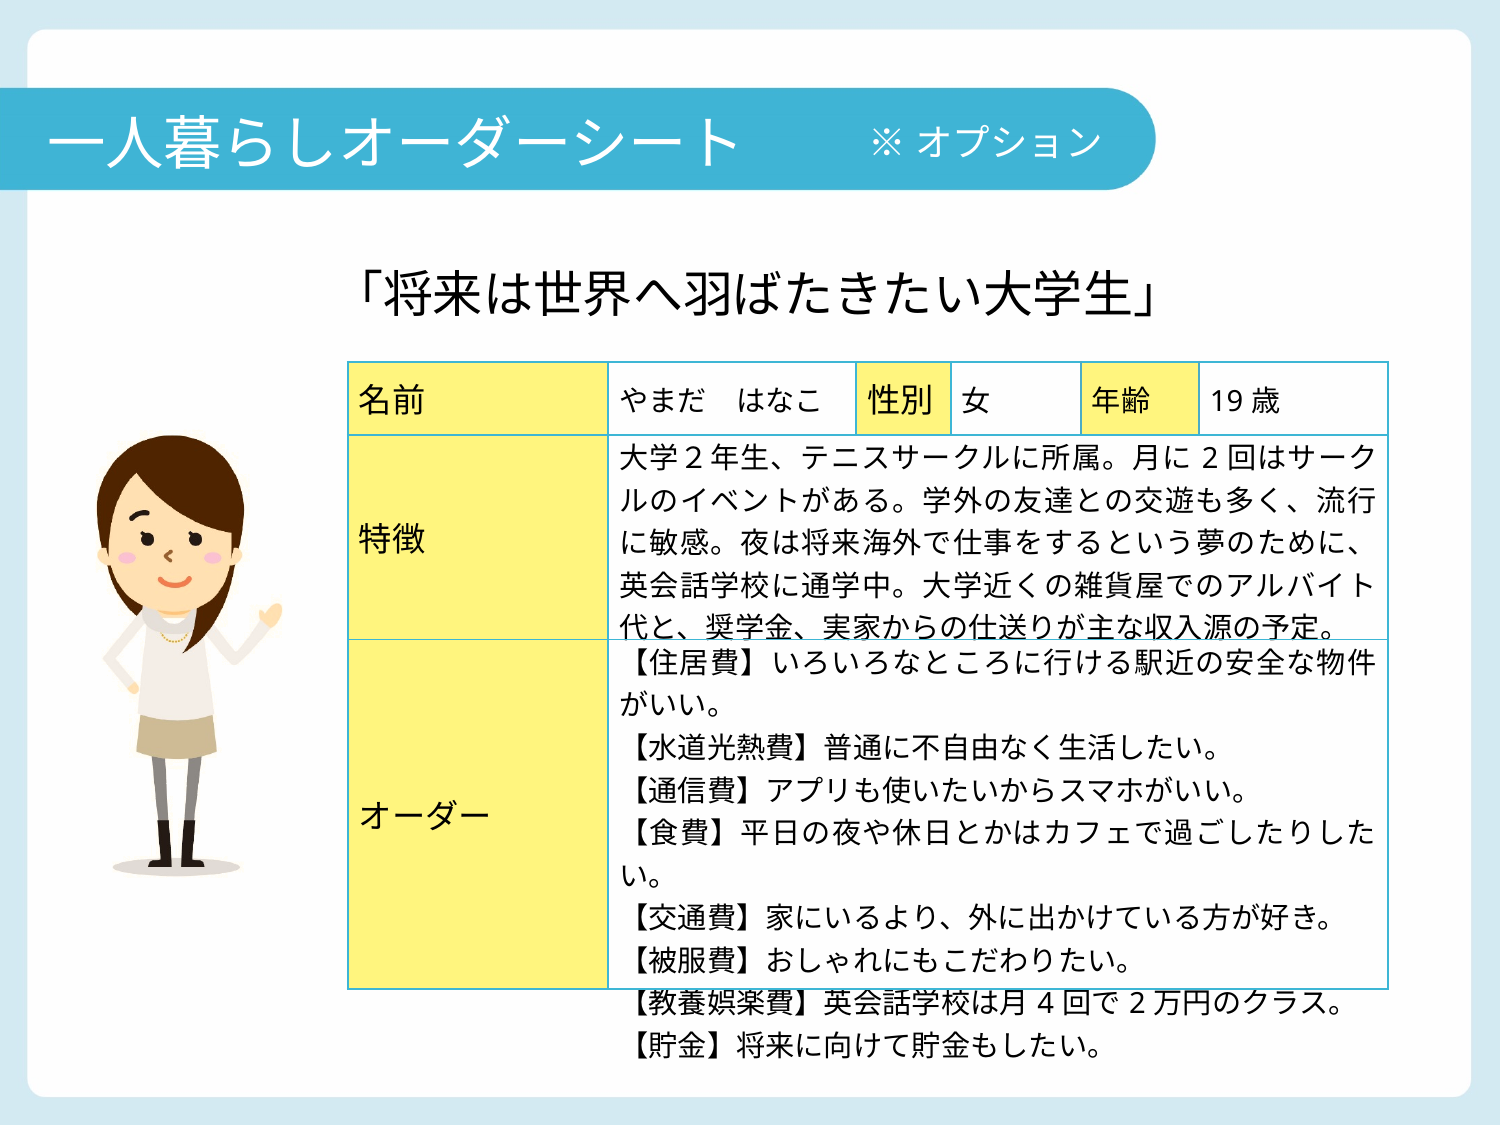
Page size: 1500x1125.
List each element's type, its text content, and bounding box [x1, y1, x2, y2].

text_box 「将来は世界へ羽ばたきたい大学生」 [318, 255, 1198, 331]
picture [0, 0, 1500, 1125]
table_header 名前 [349, 363, 607, 434]
table_header 年齢 [1082, 363, 1198, 434]
table_header 19歳 [1200, 363, 1387, 434]
text_box ※オプション [853, 111, 1118, 171]
table_cell 大学２年生、テニスサークルに所属。月に2回はサークルのイベントがある。学外の友達との交遊も多く、流行に敏感。夜は将来海外で仕事をするという夢のために、英会話学校に通学中。大学近くの雑貨屋でのアルバイト代と、奨学金、実家からの仕送りが主な収入源の予定。 [609, 436, 1387, 639]
table_header やまだ はなこ [609, 363, 855, 434]
table_cell 特徴 [349, 436, 607, 639]
text_box 一人暮らしオーダーシート [32, 98, 846, 184]
table_header 性別 [857, 363, 950, 434]
table_header 女 [952, 363, 1080, 434]
table_cell オーダー [349, 640, 607, 988]
table_cell 【住居費】いろいろなところに行ける駅近の安全な物件がいい。 【水道光熱費】普通に不自由なく生活したい。 【通信費】アプリも使いたいからスマホがいい。 【食費】平日の夜や休日とかはカフェで過ごしたりしたい。 【交通費】家にいるより、外に出かけている方が好き。 【被服費】おしゃれにもこだわりたい。 【教養娯楽費】英会話学校は月4回で2万円のクラス。 【貯金】将来に向けて貯金もしたい。 [609, 640, 1387, 988]
